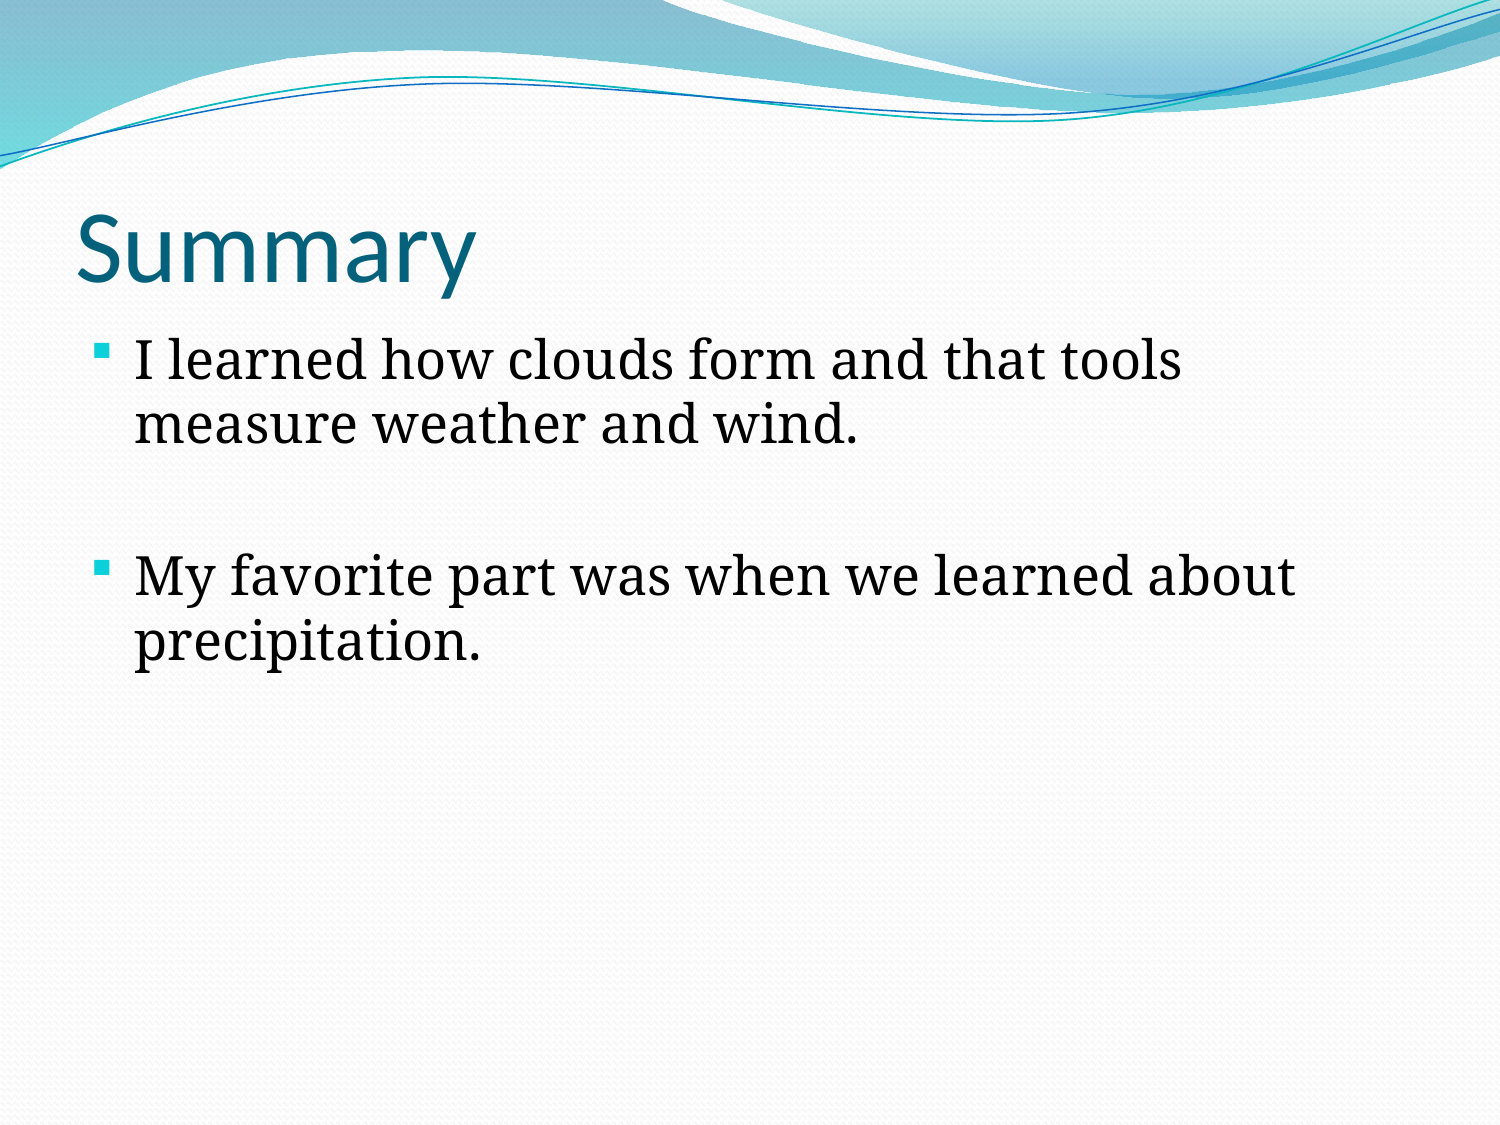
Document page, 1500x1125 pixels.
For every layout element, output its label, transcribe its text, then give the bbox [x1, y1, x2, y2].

title Summary [74, 115, 1426, 304]
list I learned how clouds form and that tools measure weather and wind. My favorite part was when we learned about precipitation. [74, 317, 1426, 1038]
